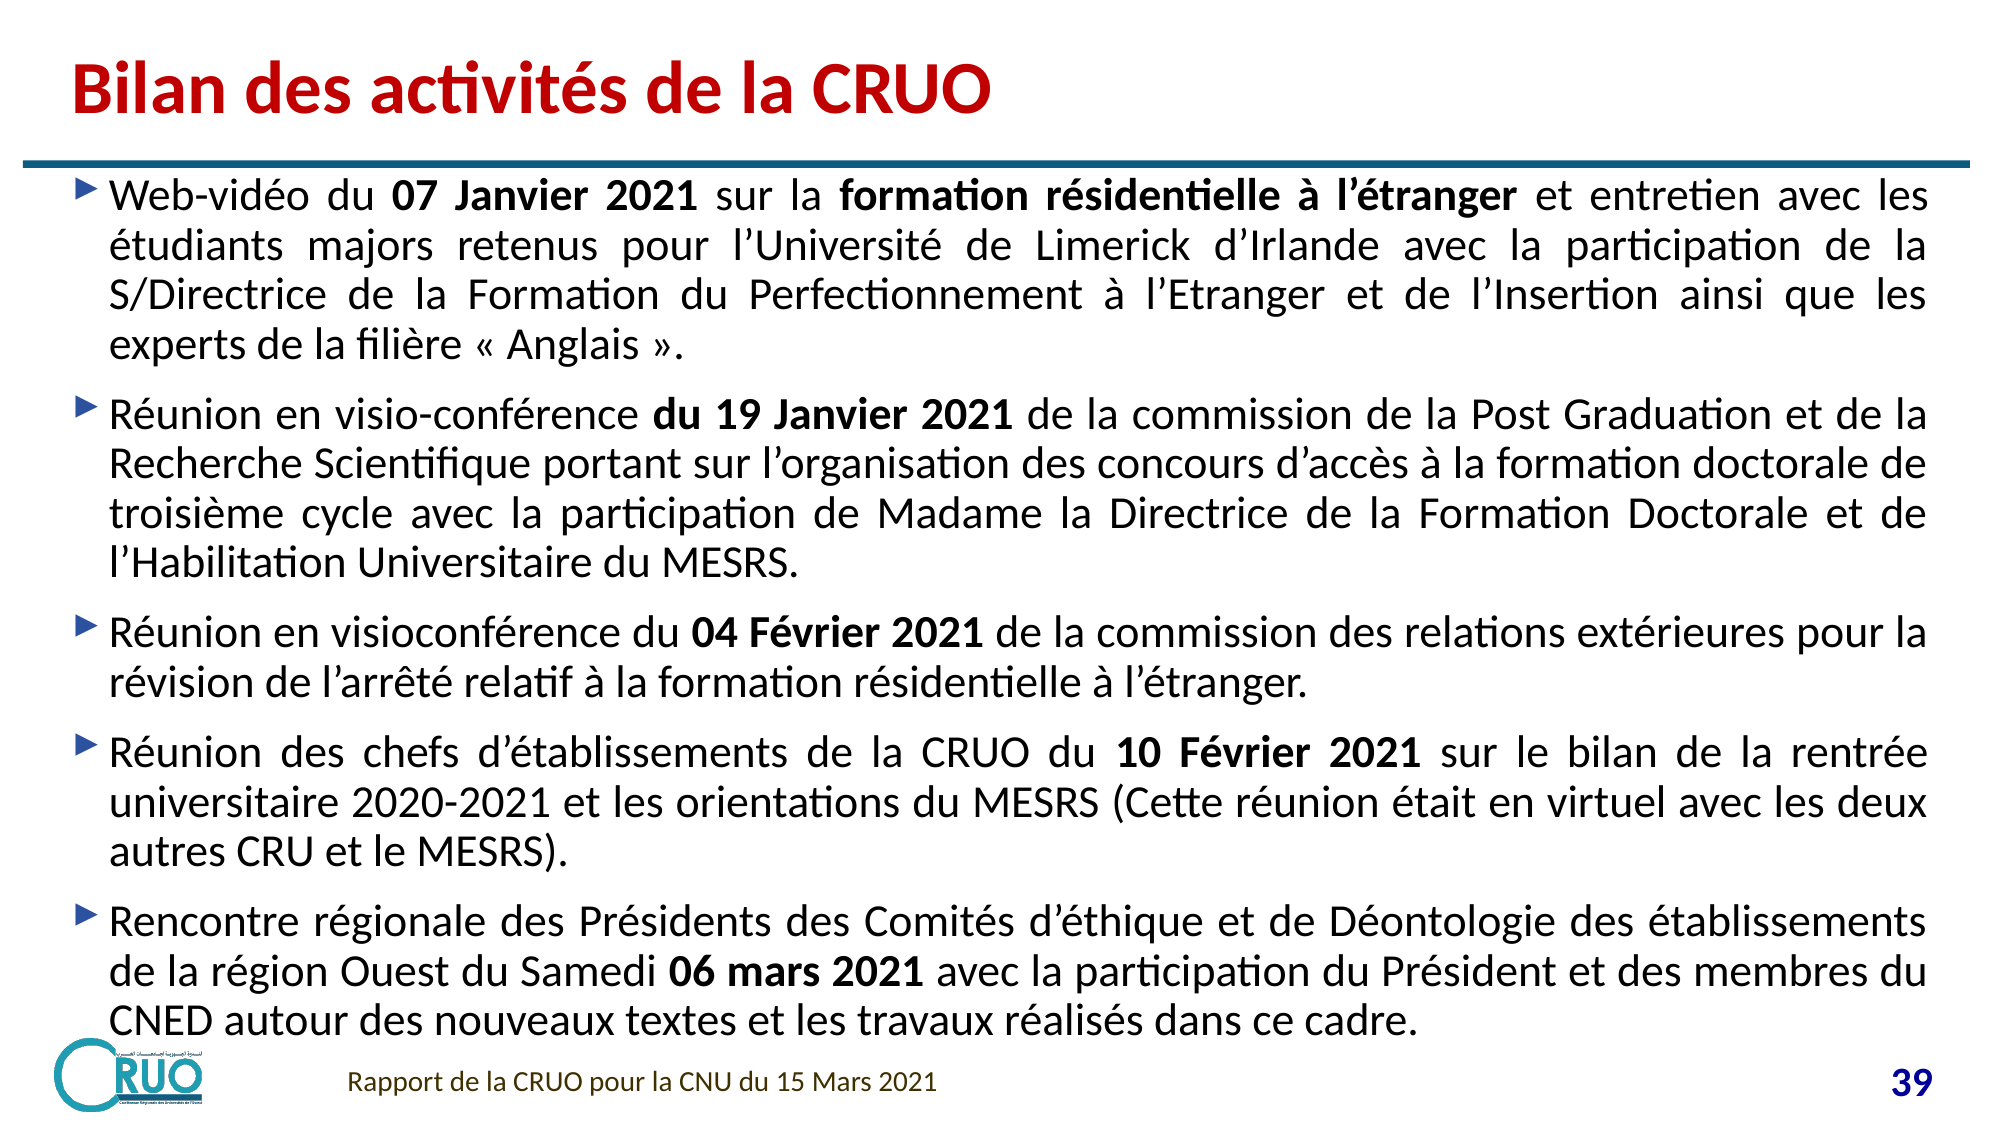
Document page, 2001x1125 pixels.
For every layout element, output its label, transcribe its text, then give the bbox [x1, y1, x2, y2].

picture [54, 1038, 202, 1112]
footer Rapport de la CRUO pour la CNU du 15 Mars 2021 [332, 1050, 1750, 1109]
list Web-vidéo du 07 Janvier 2021 sur la formation résidentielle à l’étranger et entretien avec les étudiants majors retenus pour l’Université de Limerick d’Irlande avec la participation de la S/Directrice de la Formation du Perfectionnement à l’Etranger et de l’Insertion ainsi que les experts de la filière « Anglais ». Réunion en visio-conférence du 19 Janvier 2021 de la commission de la Post Graduation et de la Recherche Scientifique portant sur l’organisation des concours d’accès à la formation doctorale de troisième cycle avec la participation de Madame la Directrice de la Formation Doctorale et de l’Habilitation Universitaire du MESRS. Réunion en visioconférence du 04 Février 2021 de la commission des relations extérieures pour la révision de l’arrêté relatif à la formation résidentielle à l’étranger. Réunion des chefs d’établissements de la CRUO du 10 Février 2021 sur le bilan de la rentrée universitaire 2020-2021 et les orientations du MESRS (Cette réunion était en virtuel avec les deux autres CRU et le MESRS). Rencontre régionale des Présidents des Comités d’éthique et de Déontologie des établissements de la région Ouest du Samedi 06 mars 2021 avec la participation du Président et des membres du CNED autour des nouveaux textes et les travaux réalisés dans ce cadre. [56, 163, 1945, 1051]
slide_number 39 [1830, 1050, 1949, 1109]
title Bilan des activités de la CRUO [56, 29, 1947, 149]
